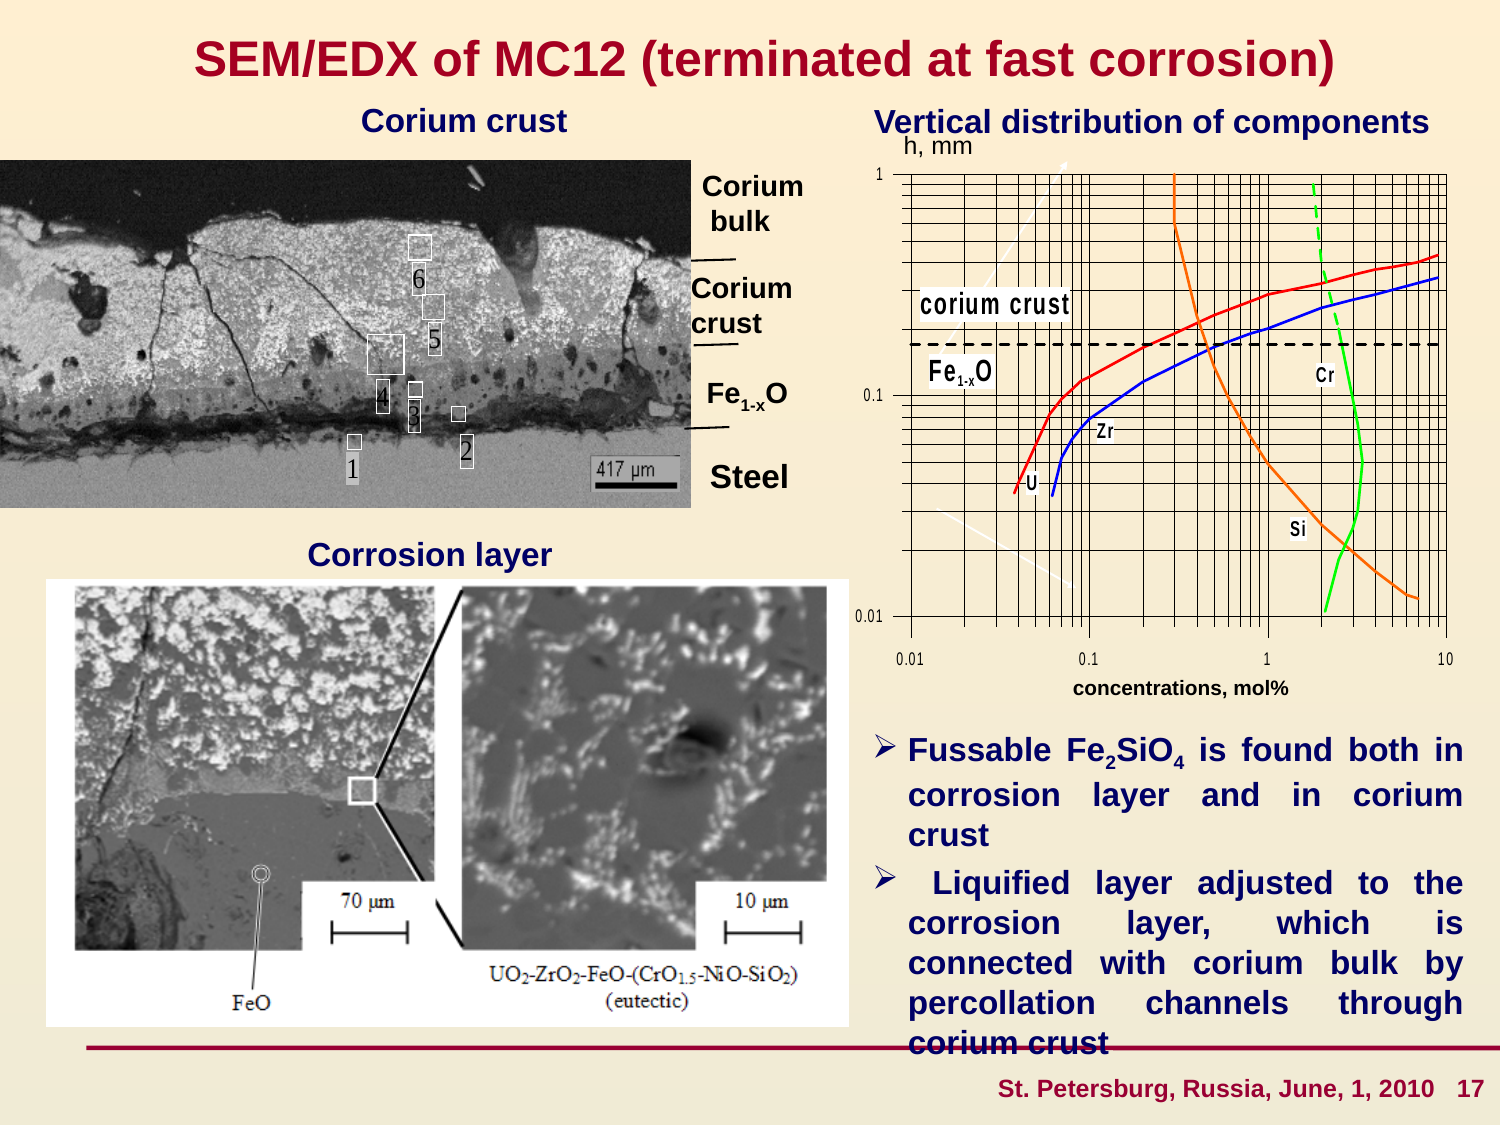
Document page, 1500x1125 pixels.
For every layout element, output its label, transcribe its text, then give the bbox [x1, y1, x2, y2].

text_box Vertical distribution of components [859, 92, 1446, 120]
picture [46, 579, 849, 1028]
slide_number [932, 1050, 1500, 1125]
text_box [0, 159, 845, 509]
text_box Corrosion layer [292, 526, 568, 577]
title SEM/EDX of MC12 (terminated at fast corrosion) [84, 0, 1447, 114]
text_box Fussable Fe2SiO4 is found both in corrosion layer and in corium crust Liquified layer adjusted to the corrosion layer, which is connected with corium bulk by percollation channels through corium crust [857, 720, 1480, 1069]
text_box Corium crust [345, 91, 583, 147]
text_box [855, 121, 1455, 708]
